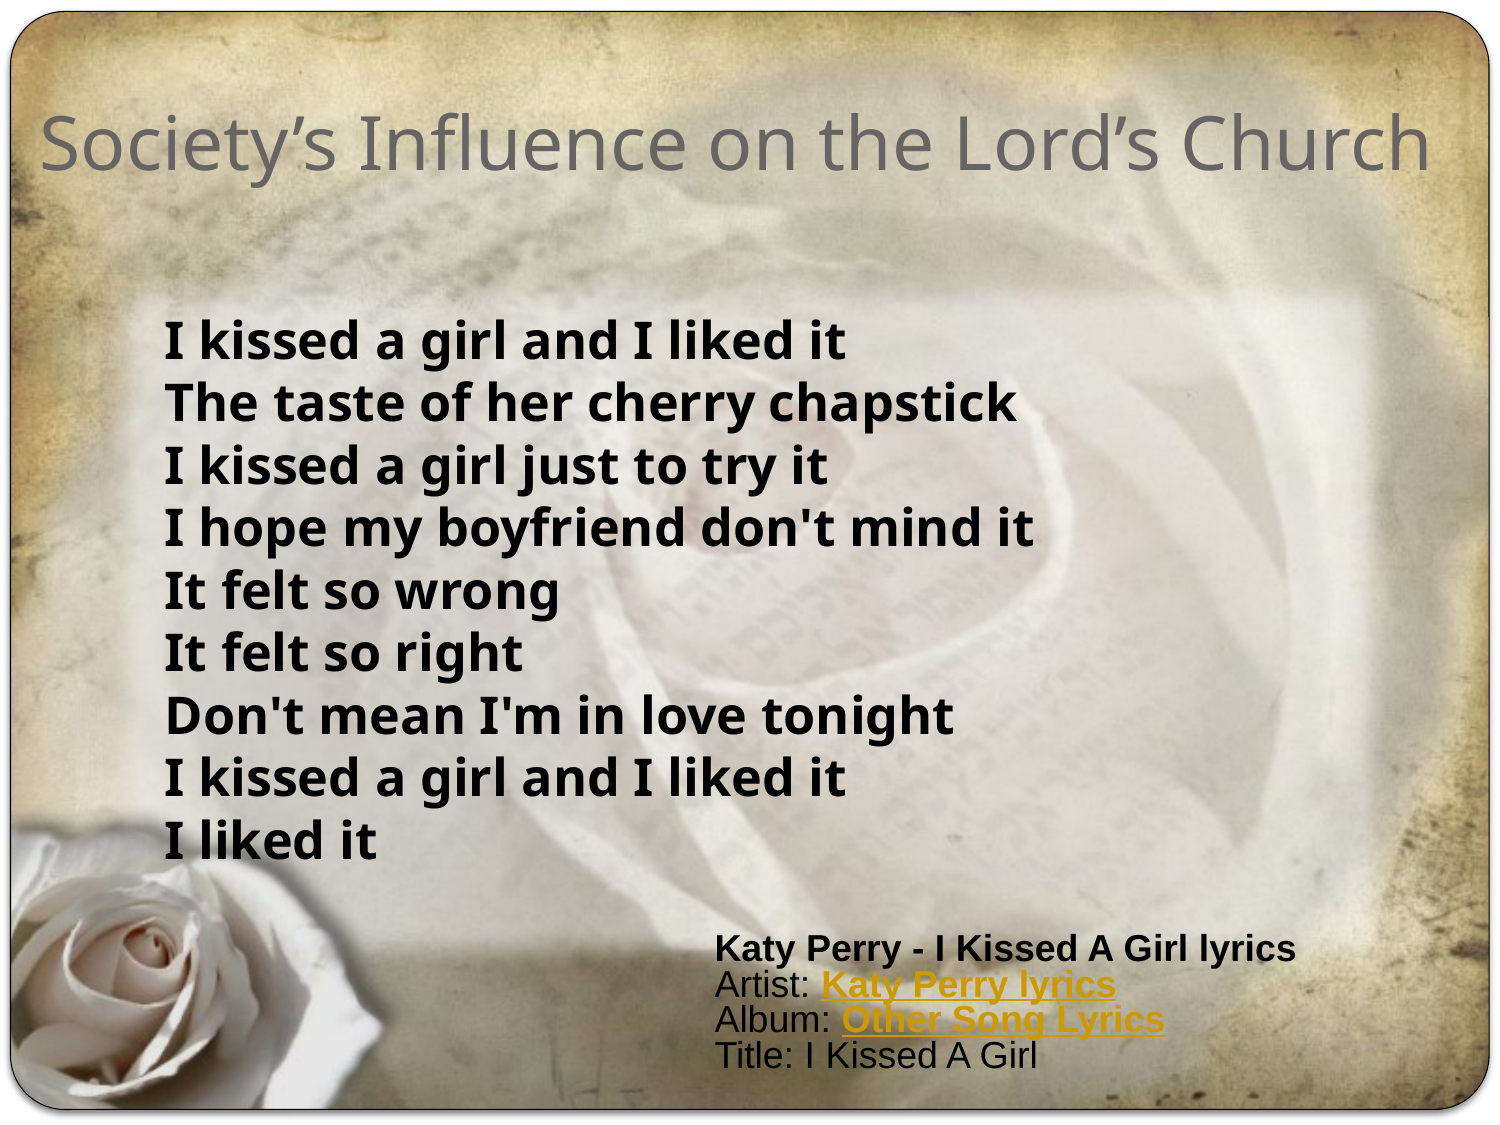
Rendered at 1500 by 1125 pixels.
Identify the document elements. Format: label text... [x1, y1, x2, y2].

picture [12, 32, 1488, 1108]
text_box Katy Perry - I Kissed A Girl lyrics Artist: Katy Perry lyrics Album: Other Song Lyrics Title: I Kissed A Girl [699, 924, 1450, 1084]
title Society’s Influence on the Lord’s Church [24, 12, 1500, 200]
list I kissed a girl and I liked it The taste of her cherry chapstick I kissed a girl just to try it I hope my boyfriend don't mind it It felt so wrong It felt so right Don't mean I'm in love tonight I kissed a girl and I liked it I liked it [150, 299, 1375, 925]
